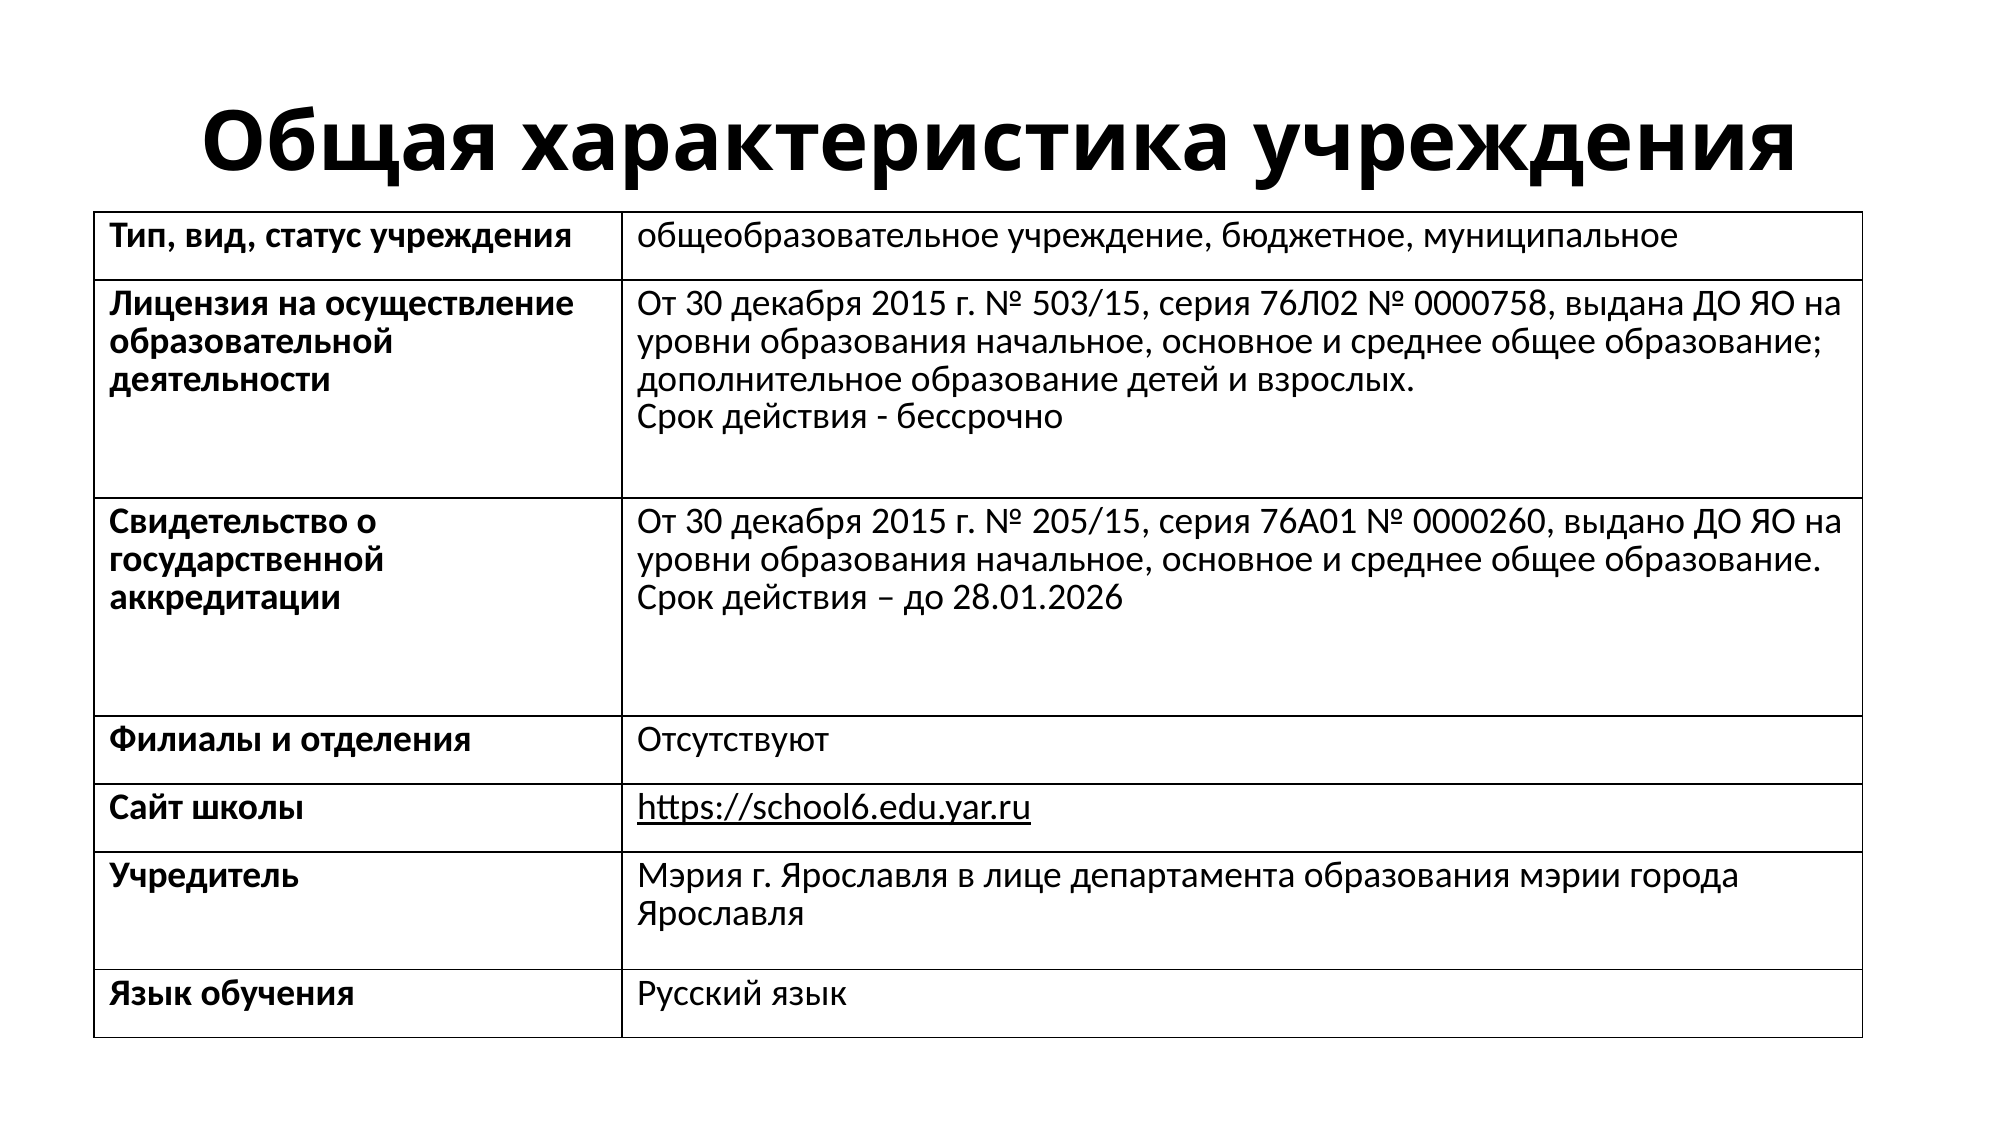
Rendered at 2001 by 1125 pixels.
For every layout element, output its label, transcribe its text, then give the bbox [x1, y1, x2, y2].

table_header общеобразовательное учреждение, бюджетное, муниципальное [623, 213, 1862, 279]
table_cell Филиалы и отделения [95, 717, 621, 783]
table_cell Сайт школы [95, 785, 621, 851]
table_cell Русский язык [623, 970, 1862, 1037]
table_cell https://school6.edu.yar.ru [623, 785, 1862, 851]
table_cell Язык обучения [95, 970, 621, 1037]
table_cell Учредитель [95, 853, 621, 969]
title Общая характеристика учреждения [137, 59, 1863, 211]
table_cell Мэрия г. Ярославля в лице департамента образования мэрии города Ярославля [623, 853, 1862, 969]
table_cell Отсутствуют [623, 717, 1862, 783]
table_cell Свидетельство о государственной аккредитации [95, 499, 621, 715]
table_cell От 30 декабря 2015 г. № 205/15, серия 76А01 № 0000260, выдано ДО ЯО на уровни образования начальное, основное и среднее общее образование. Срок действия – до 28.01.2026 [623, 499, 1862, 715]
table_cell От 30 декабря 2015 г. № 503/15, серия 76Л02 № 0000758, выдана ДО ЯО на уровни образования начальное, основное и среднее общее образование; дополнительное образование детей и взрослых. Срок действия - бессрочно [623, 281, 1862, 497]
table_cell Лицензия на осуществление образовательной деятельности [95, 281, 621, 497]
table_header Тип, вид, статус учреждения [95, 213, 621, 279]
